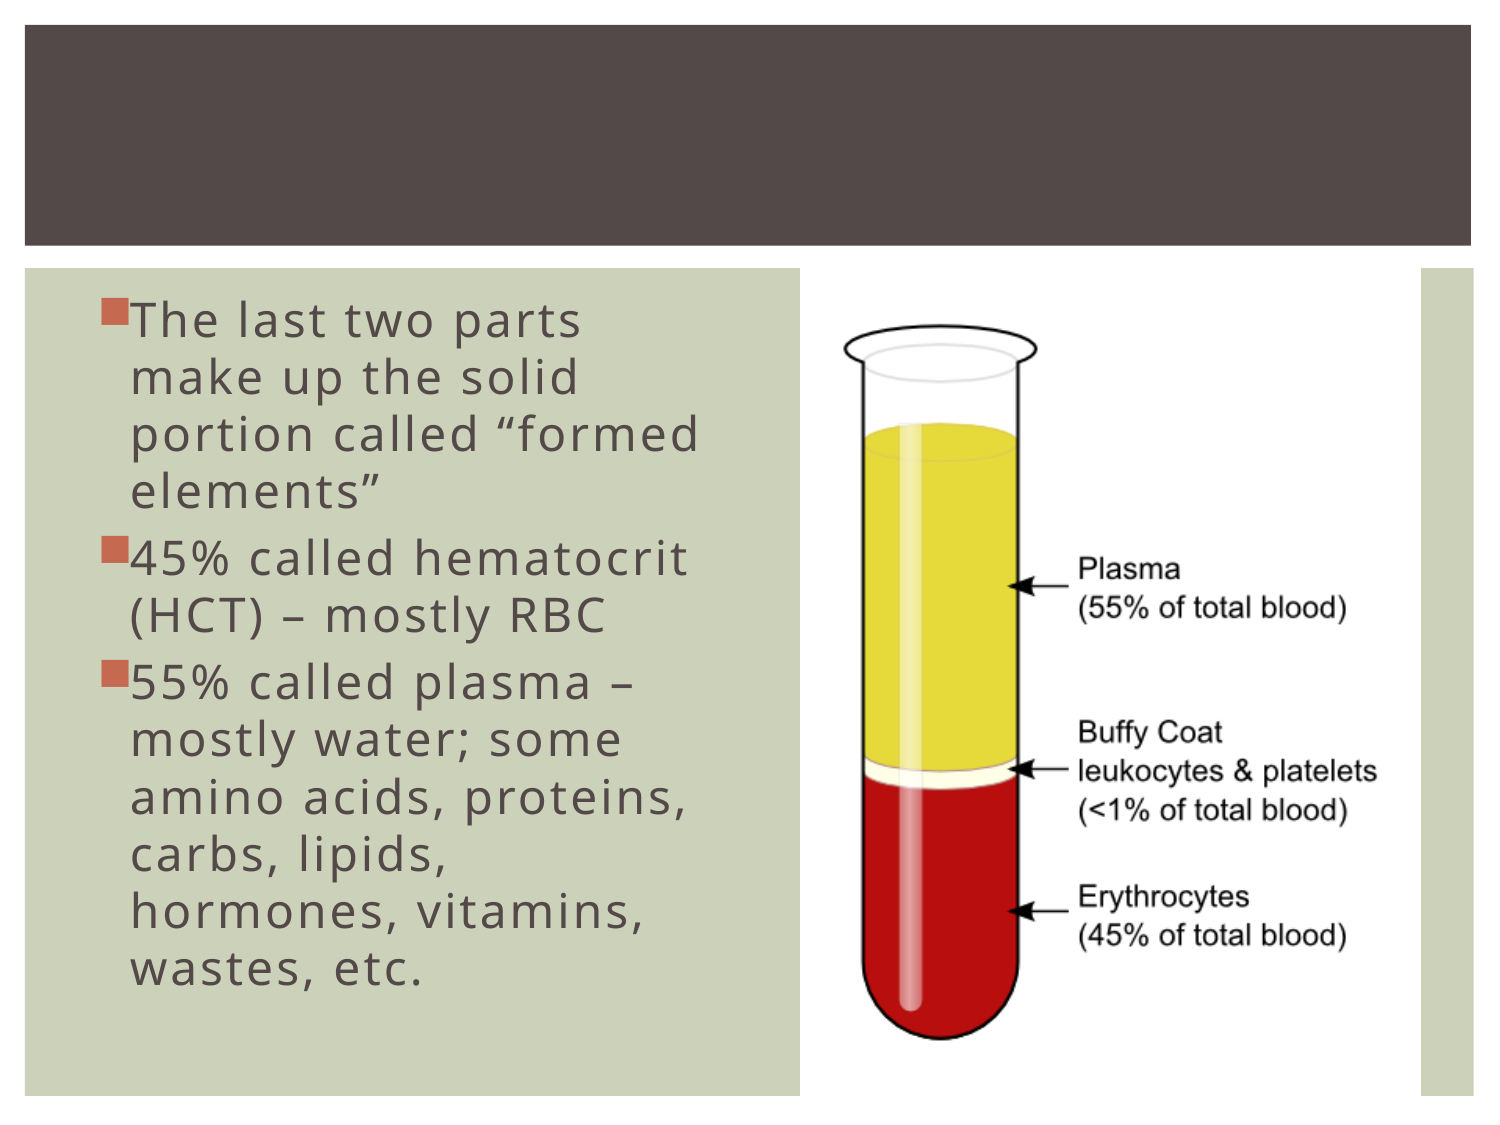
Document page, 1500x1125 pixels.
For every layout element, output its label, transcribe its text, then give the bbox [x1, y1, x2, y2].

picture [799, 268, 1421, 1097]
list The last two parts make up the solid portion called “formed elements” 45% called hematocrit (HCT) – mostly RBC 55% called plasma – mostly water; some amino acids, proteins, carbs, lipids, hormones, vitamins, wastes, etc. [75, 281, 738, 1005]
